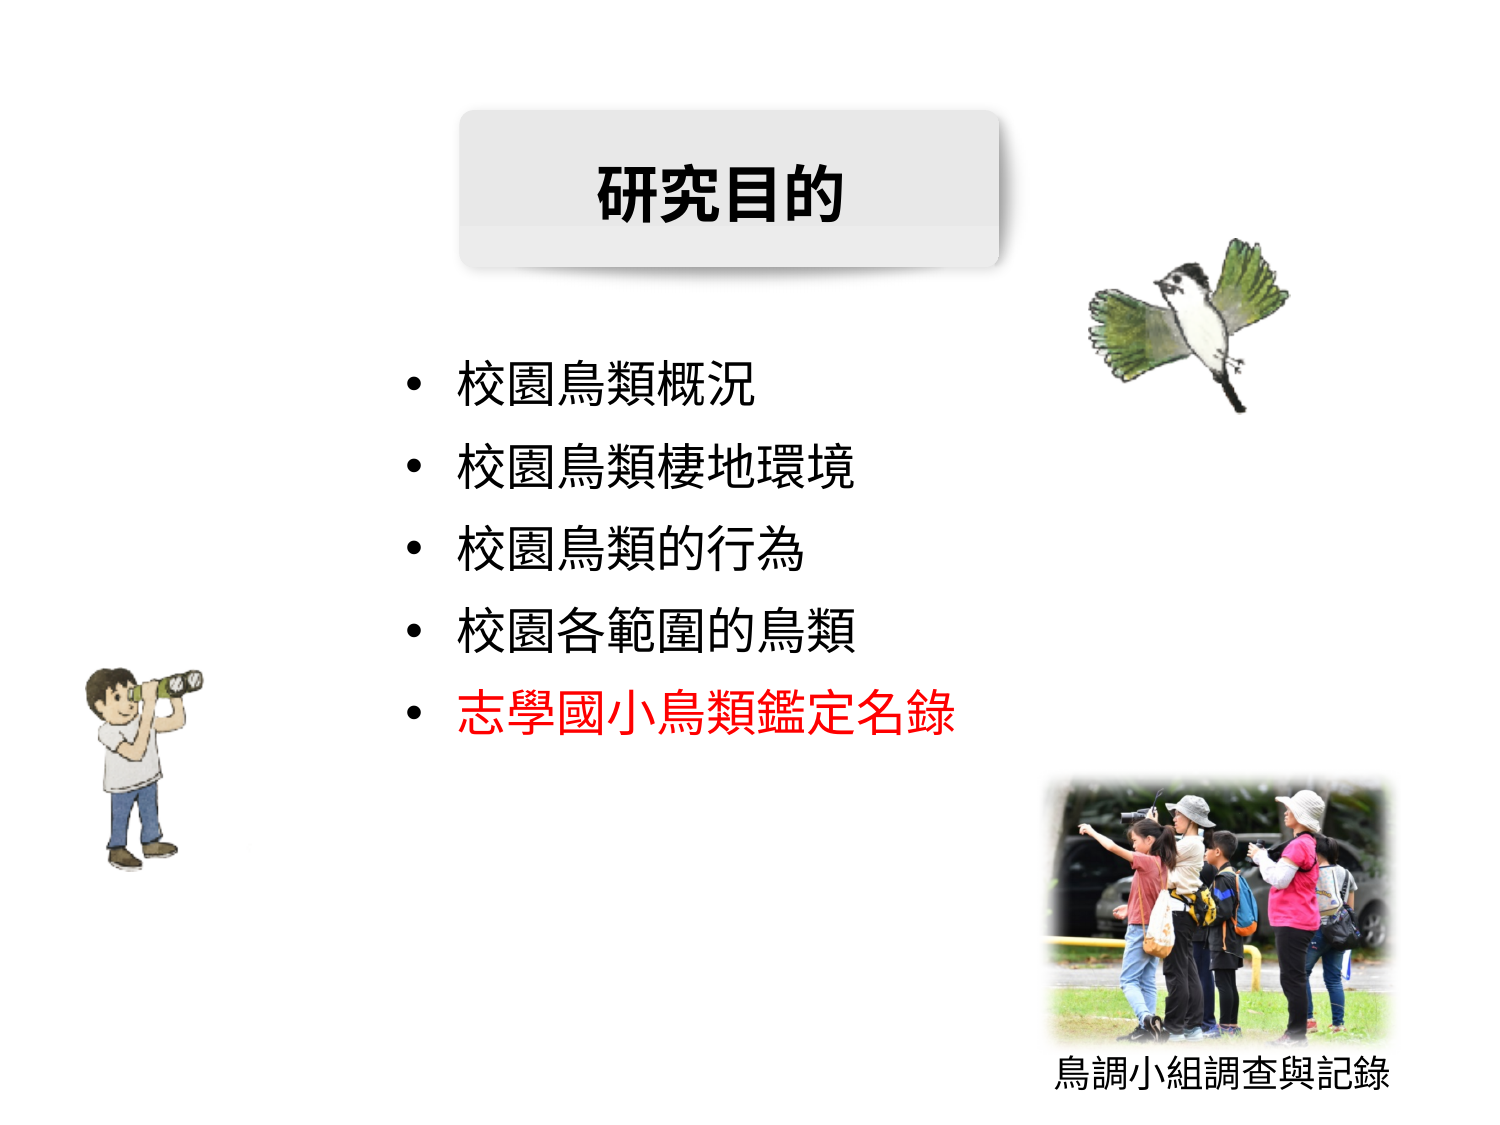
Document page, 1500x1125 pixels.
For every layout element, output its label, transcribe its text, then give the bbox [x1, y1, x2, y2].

text_box 校園鳥類概況 校園鳥類棲地環境 校園鳥類的行為 校園各範圍的鳥類 志學國小鳥類鑑定名錄 [390, 352, 1150, 876]
text_box 鳥調小組調查與記錄 [1039, 1043, 1407, 1103]
picture [1037, 769, 1402, 1056]
picture [1087, 238, 1291, 415]
picture [85, 667, 252, 872]
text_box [459, 109, 1038, 298]
